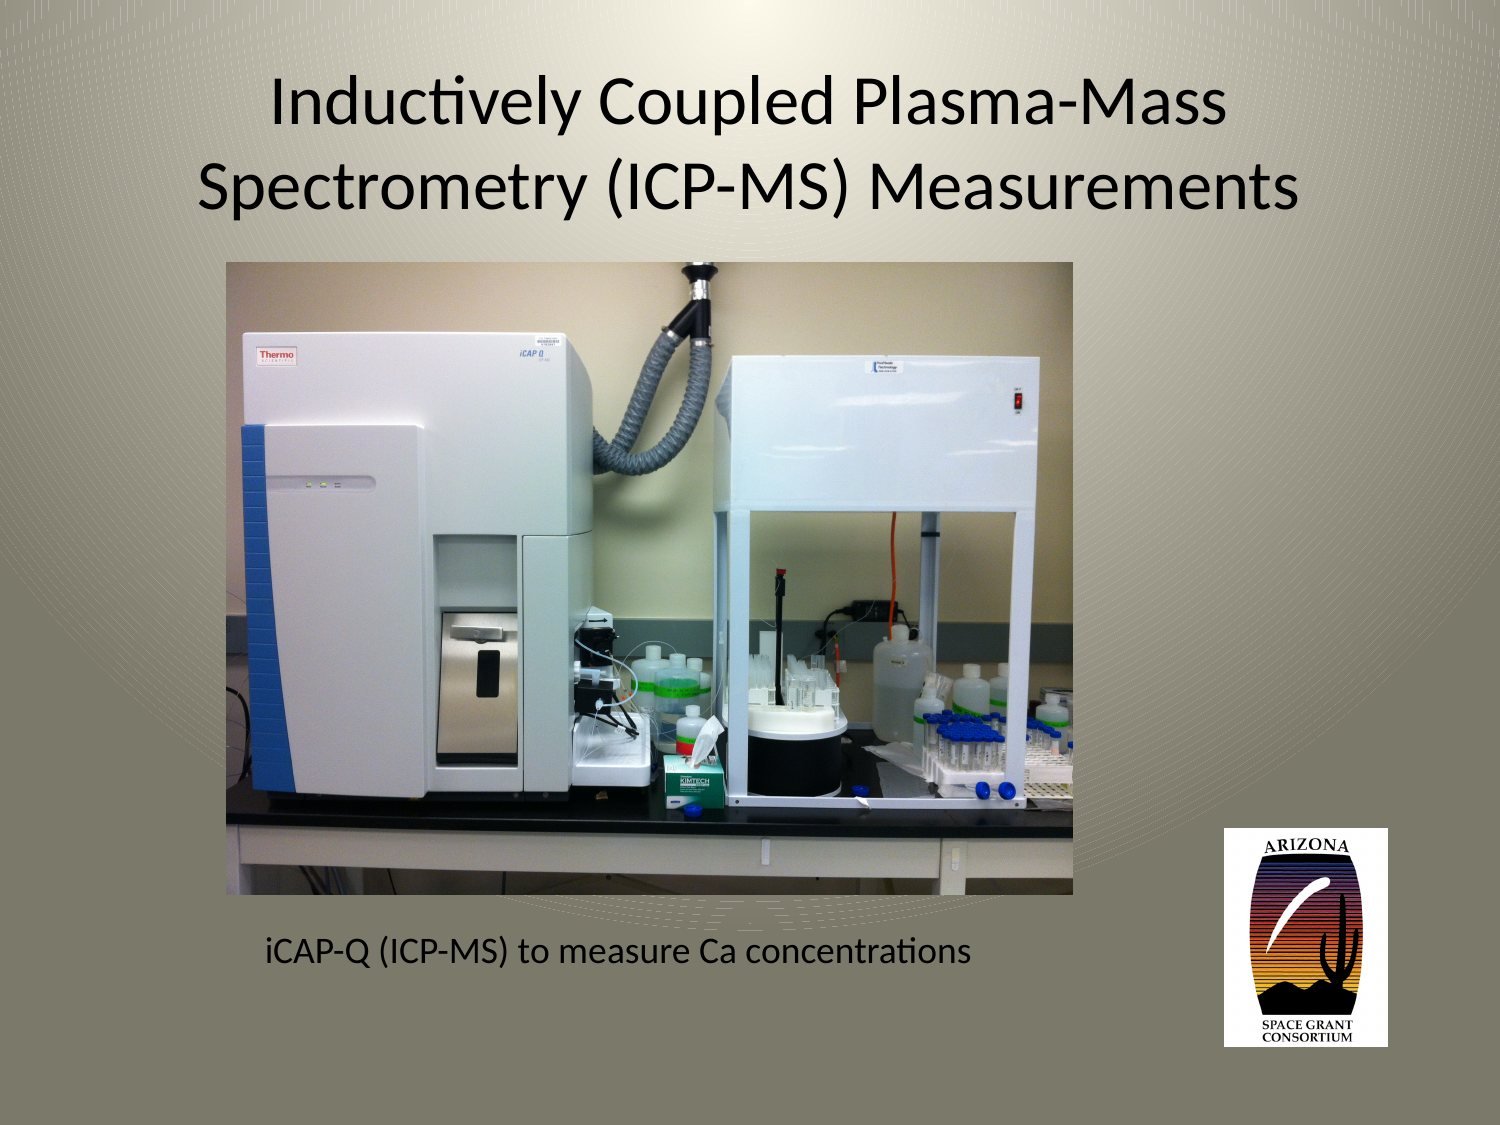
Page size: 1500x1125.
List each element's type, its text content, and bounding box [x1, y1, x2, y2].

text_box iCAP-Q (ICP-MS) to measure Ca concentrations [249, 919, 1009, 979]
title Inductively Coupled Plasma-Mass Spectrometry (ICP-MS) Measurements [75, 45, 1425, 233]
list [74, 262, 1225, 895]
picture [1223, 828, 1388, 1048]
